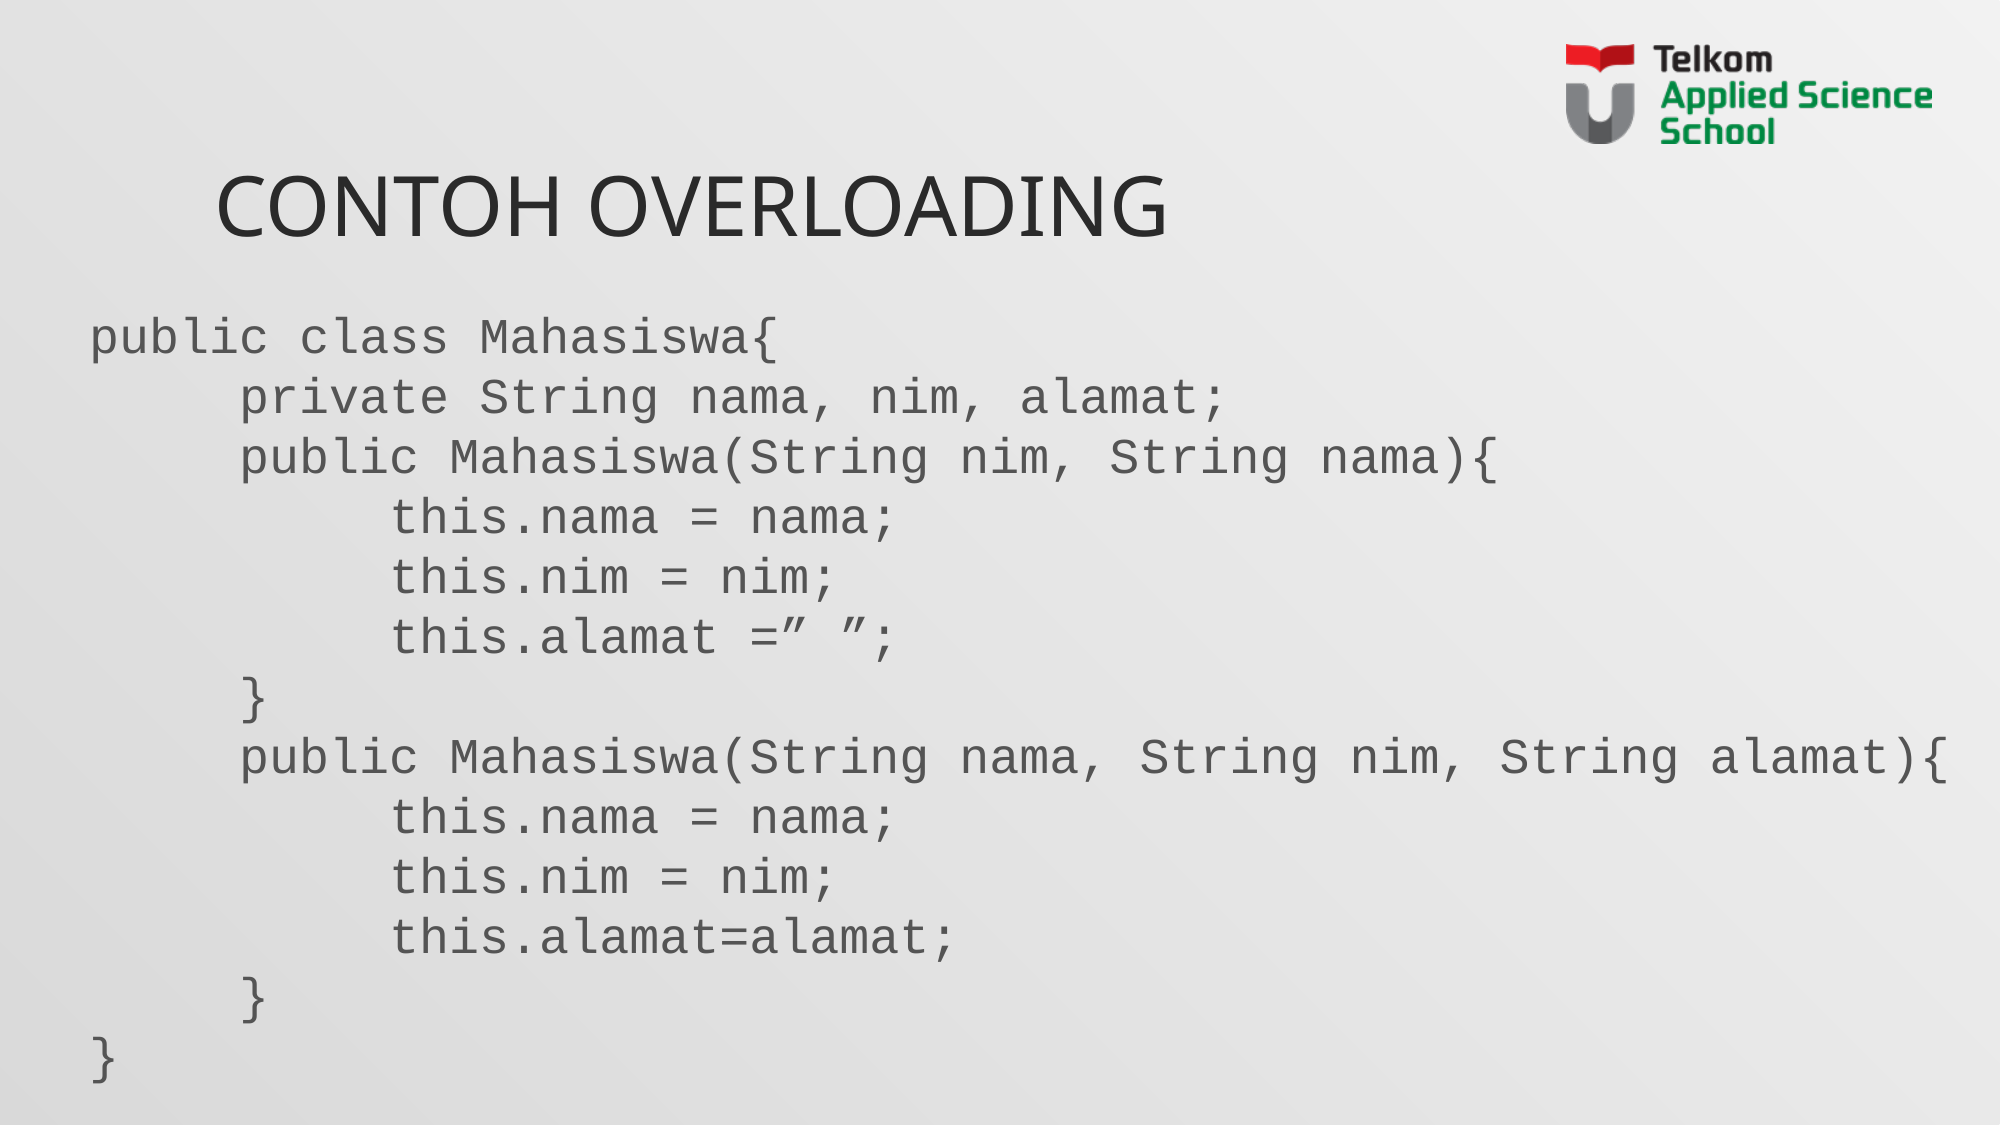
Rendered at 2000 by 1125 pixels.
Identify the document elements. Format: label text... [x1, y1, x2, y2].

text_box public class Mahasiswa{ private String nama, nim, alamat; public Mahasiswa(String nim, String nama){ this.nama = nama; this.nim = nim; this.alamat =” ”; } public Mahasiswa(String nama, String nim, String alamat){ this.nama = nama; this.nim = nim; this.alamat=alamat; } } [74, 295, 1965, 1091]
title Contoh Overloading [199, 45, 1800, 263]
picture [1566, 44, 1932, 144]
